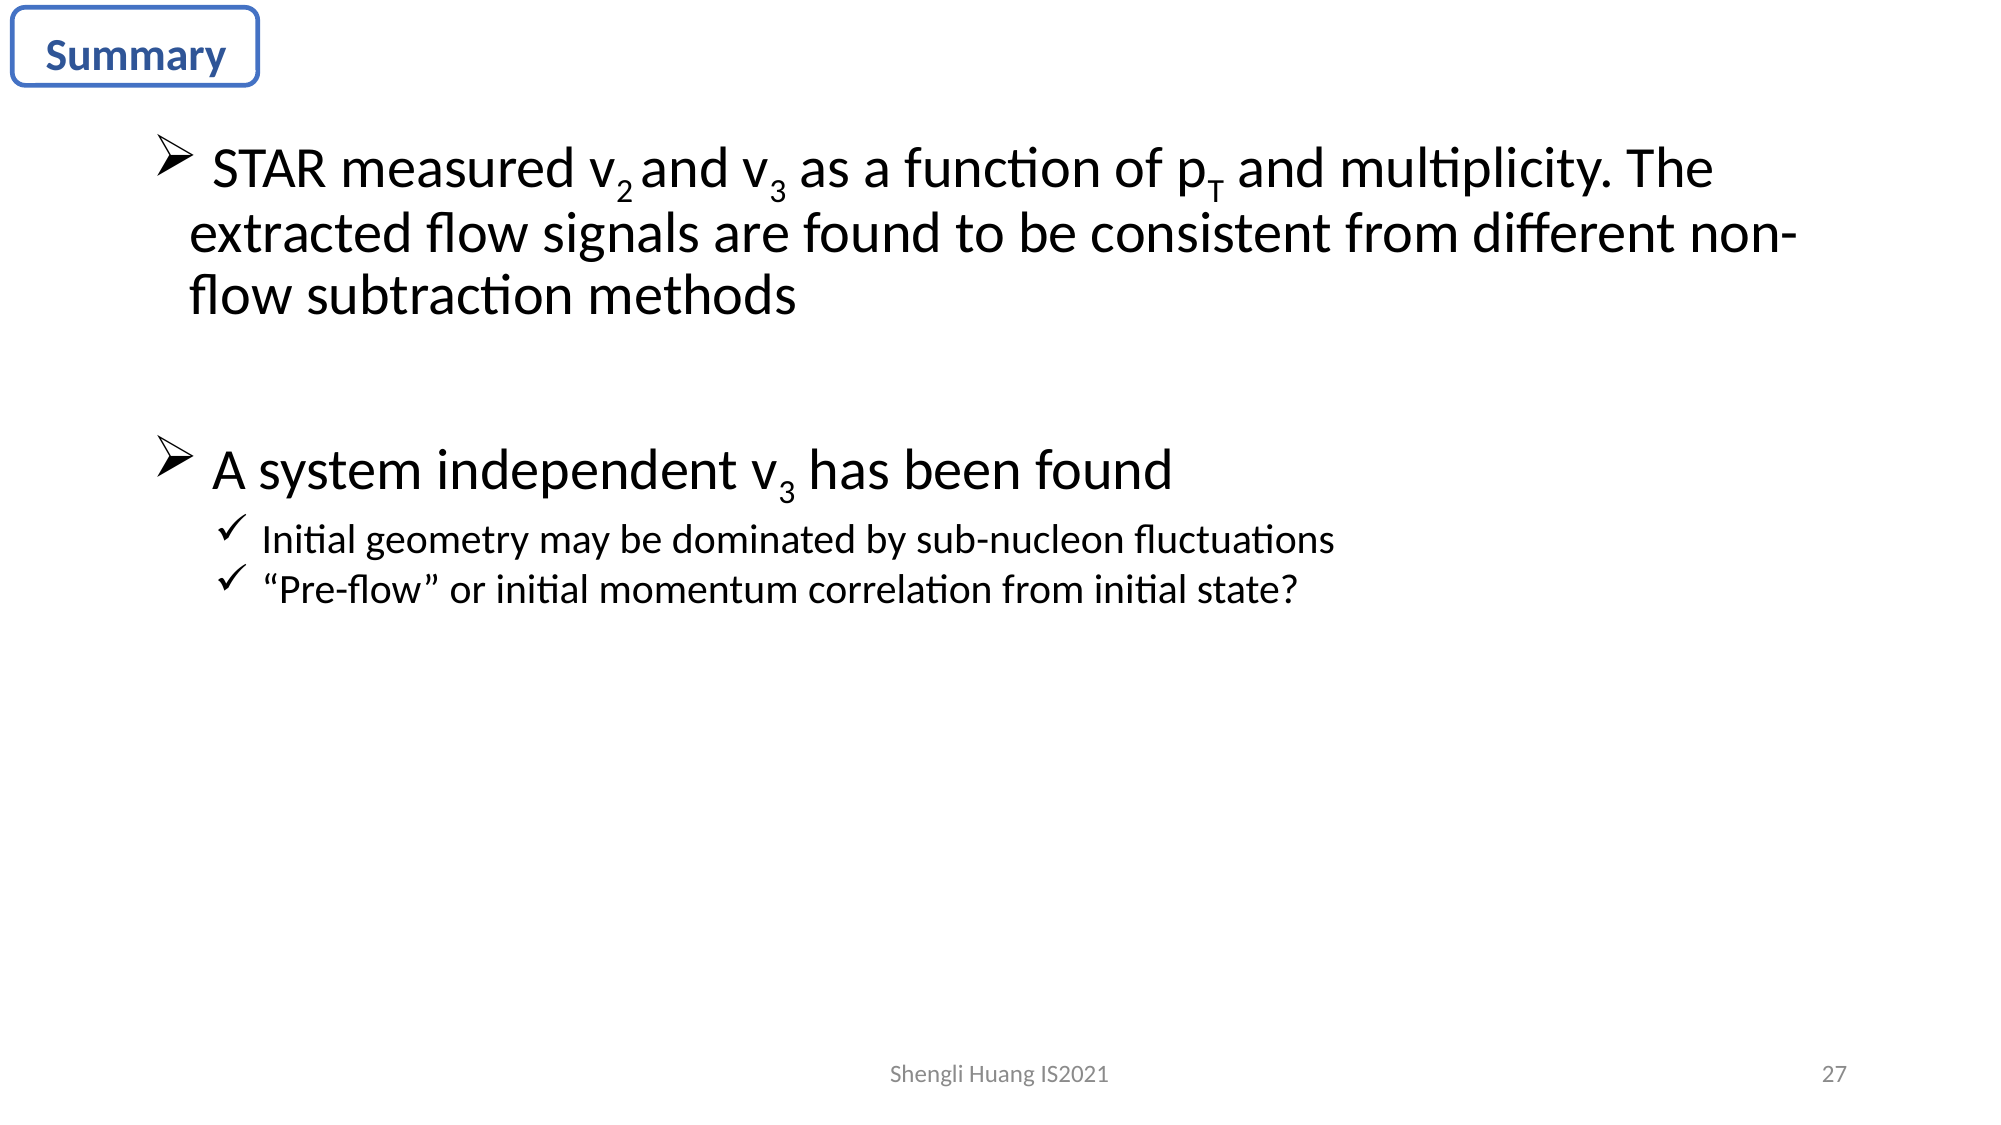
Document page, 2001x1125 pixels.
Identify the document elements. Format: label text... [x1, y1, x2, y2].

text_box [12, 7, 656, 88]
text_box Initial geometry may be dominated by sub-nucleon fluctuations “Pre-flow” or initial momentum correlation from initial state? [200, 504, 1686, 620]
footer Shengli Huang IS2021 [662, 1042, 1338, 1103]
text_box STAR measured v2 and v3 as a function of pT and multiplicity. The extracted flow signals are found to be consistent from different non-flow subtraction methods A system independent v3 has been found [137, 122, 1863, 837]
slide_number 27 [1412, 1042, 1863, 1103]
